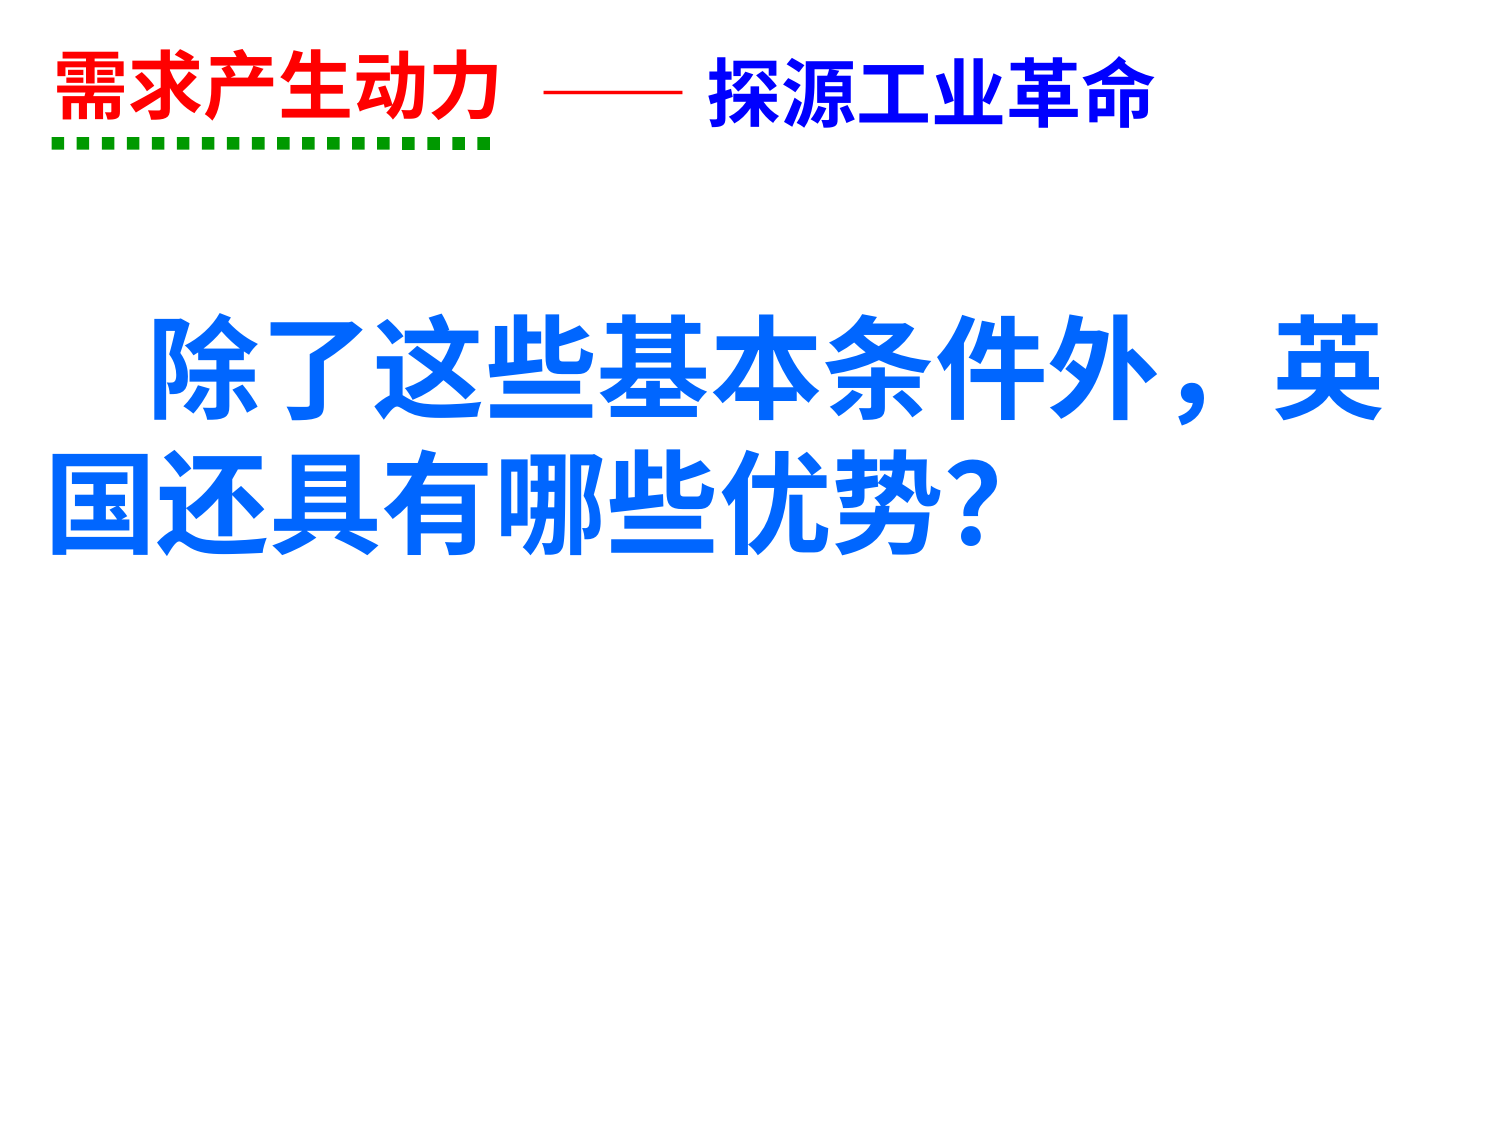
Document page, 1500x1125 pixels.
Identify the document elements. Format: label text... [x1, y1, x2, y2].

text_box ——探源工业革命 [523, 38, 1233, 234]
text_box 需求产生动力 [39, 30, 540, 136]
text_box 除了这些基本条件外，英国还具有哪些优势？ [29, 290, 1477, 576]
